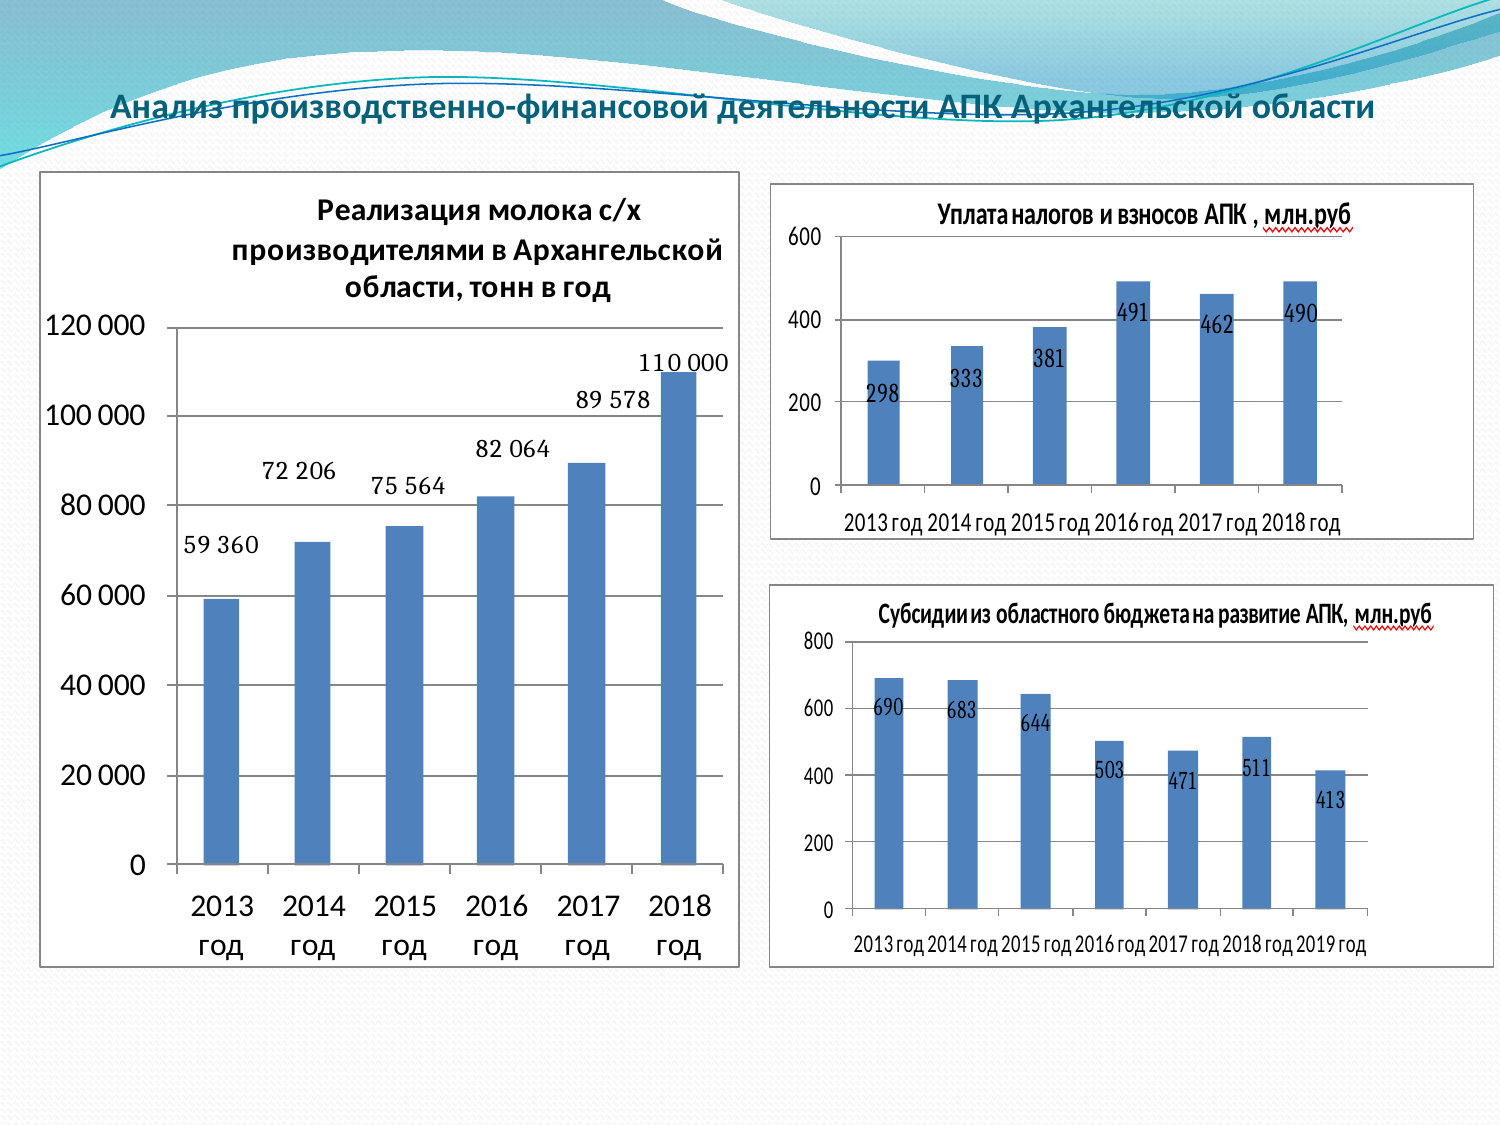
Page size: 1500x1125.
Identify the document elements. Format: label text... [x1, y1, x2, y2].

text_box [29, 160, 751, 977]
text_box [761, 172, 1483, 551]
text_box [761, 574, 1500, 977]
title Анализ производственно-финансовой деятельности АПК Архангельской области [74, 42, 1412, 126]
